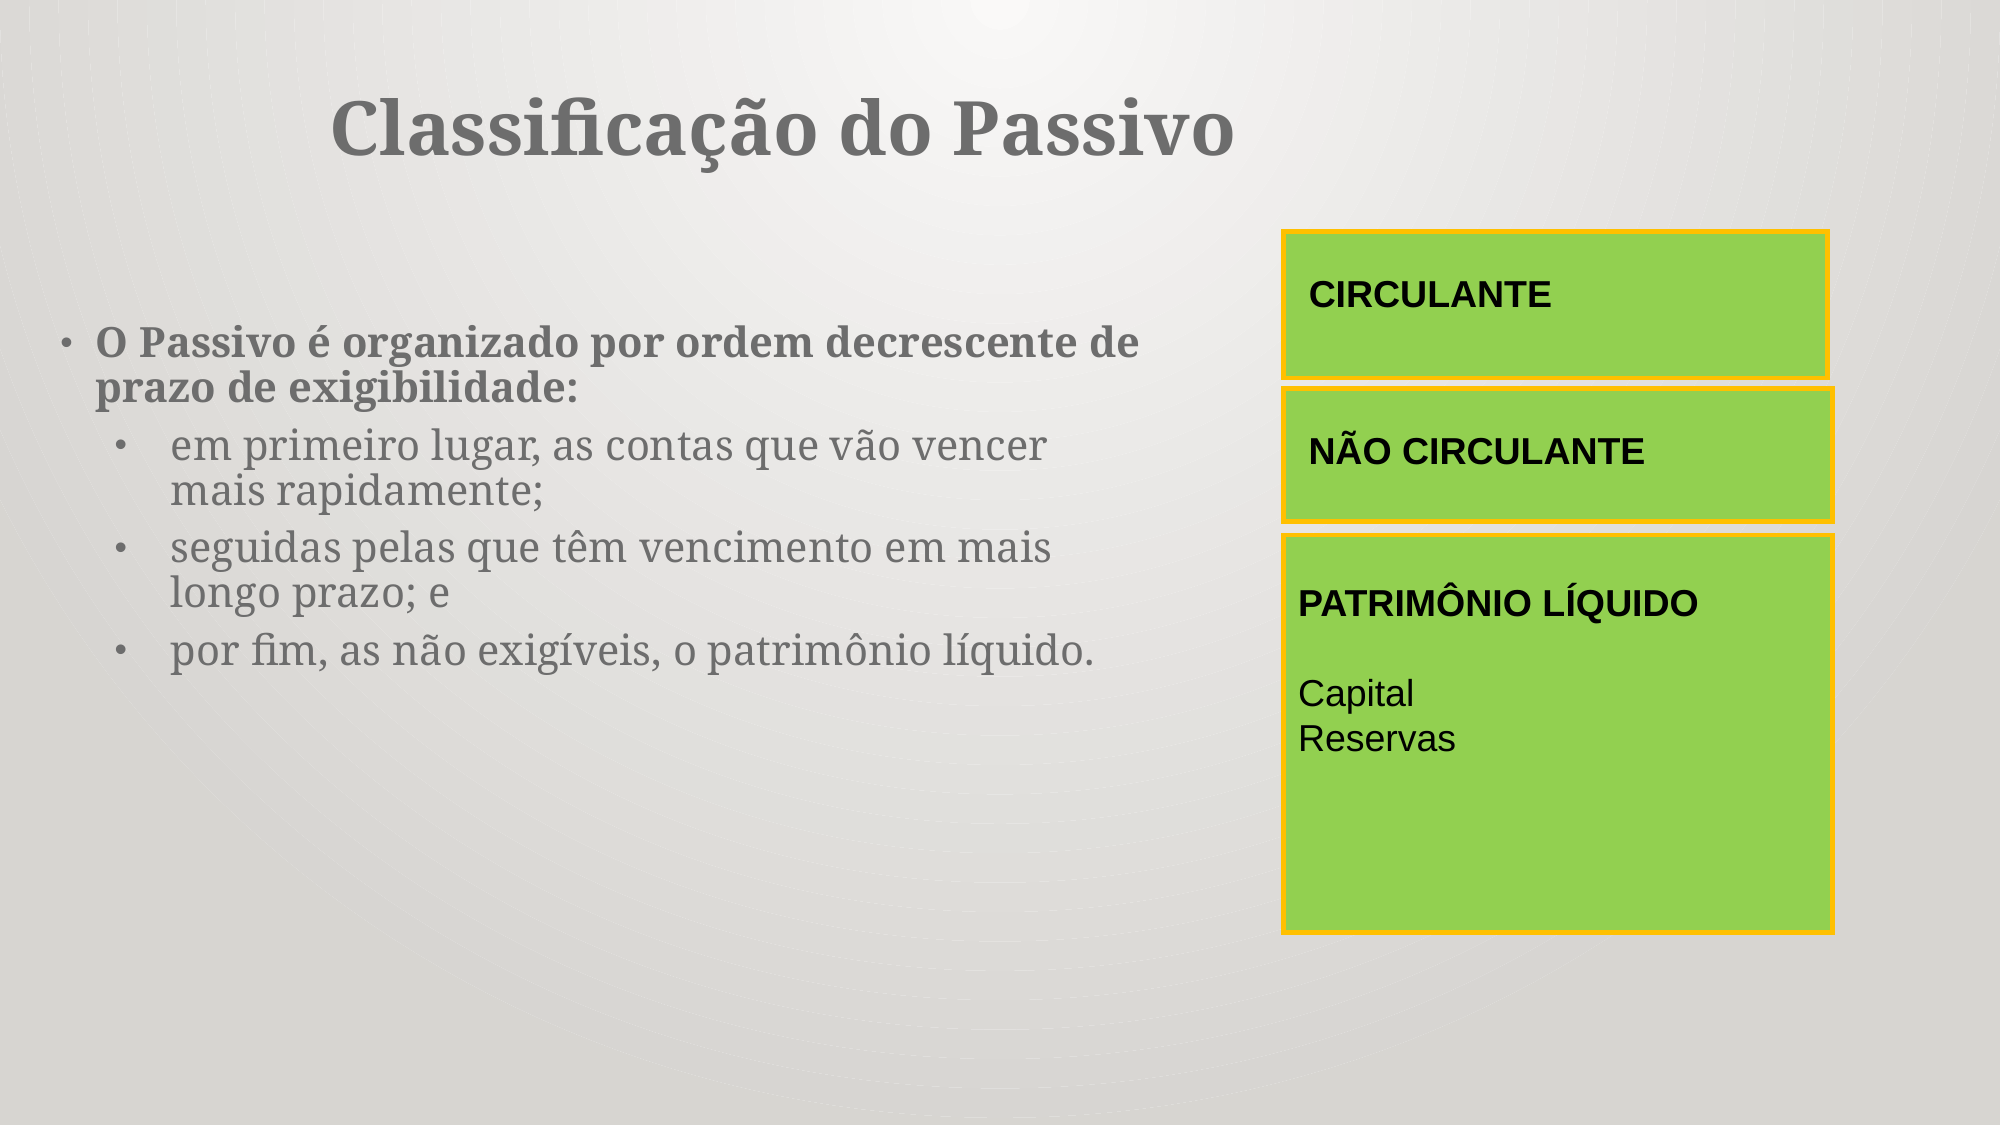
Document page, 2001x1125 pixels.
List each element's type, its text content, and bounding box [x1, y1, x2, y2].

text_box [1283, 231, 1833, 933]
text_box O Passivo é organizado por ordem decrescente de prazo de exigibilidade: em primeiro lugar, as contas que vão vencer mais rapidamente; seguidas pelas que têm vencimento em mais longo prazo; e por fim, as não exigíveis, o patrimônio líquido. [45, 314, 1166, 1016]
text_box Classificação do Passivo [314, 107, 1556, 173]
